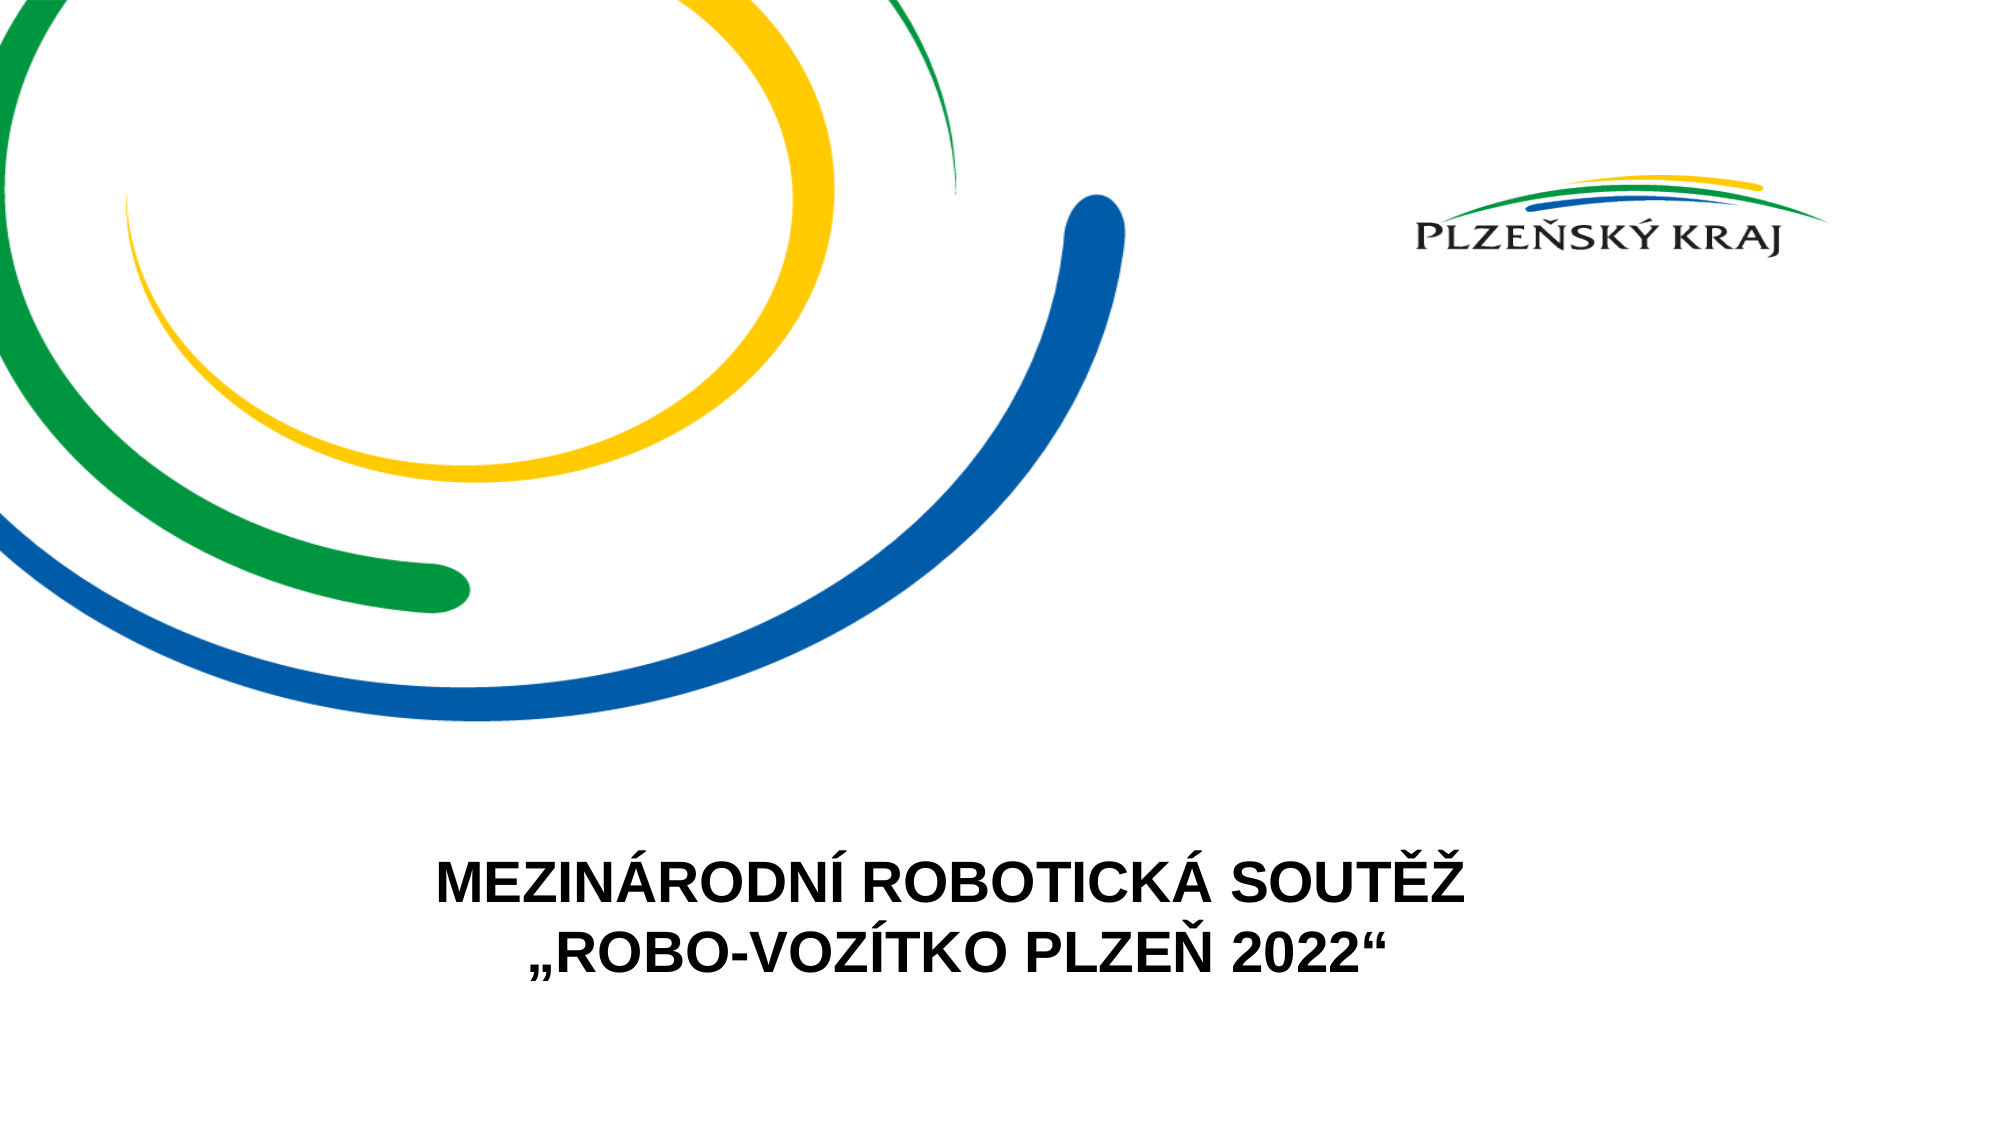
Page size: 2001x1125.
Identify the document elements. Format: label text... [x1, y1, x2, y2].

text_box MEZINÁRODNÍ ROBOTICKÁ SOUTĚŽ „ROBO-VOZÍTKO PLZEŇ 2022“ [338, 836, 1579, 992]
picture [0, 0, 2001, 1125]
